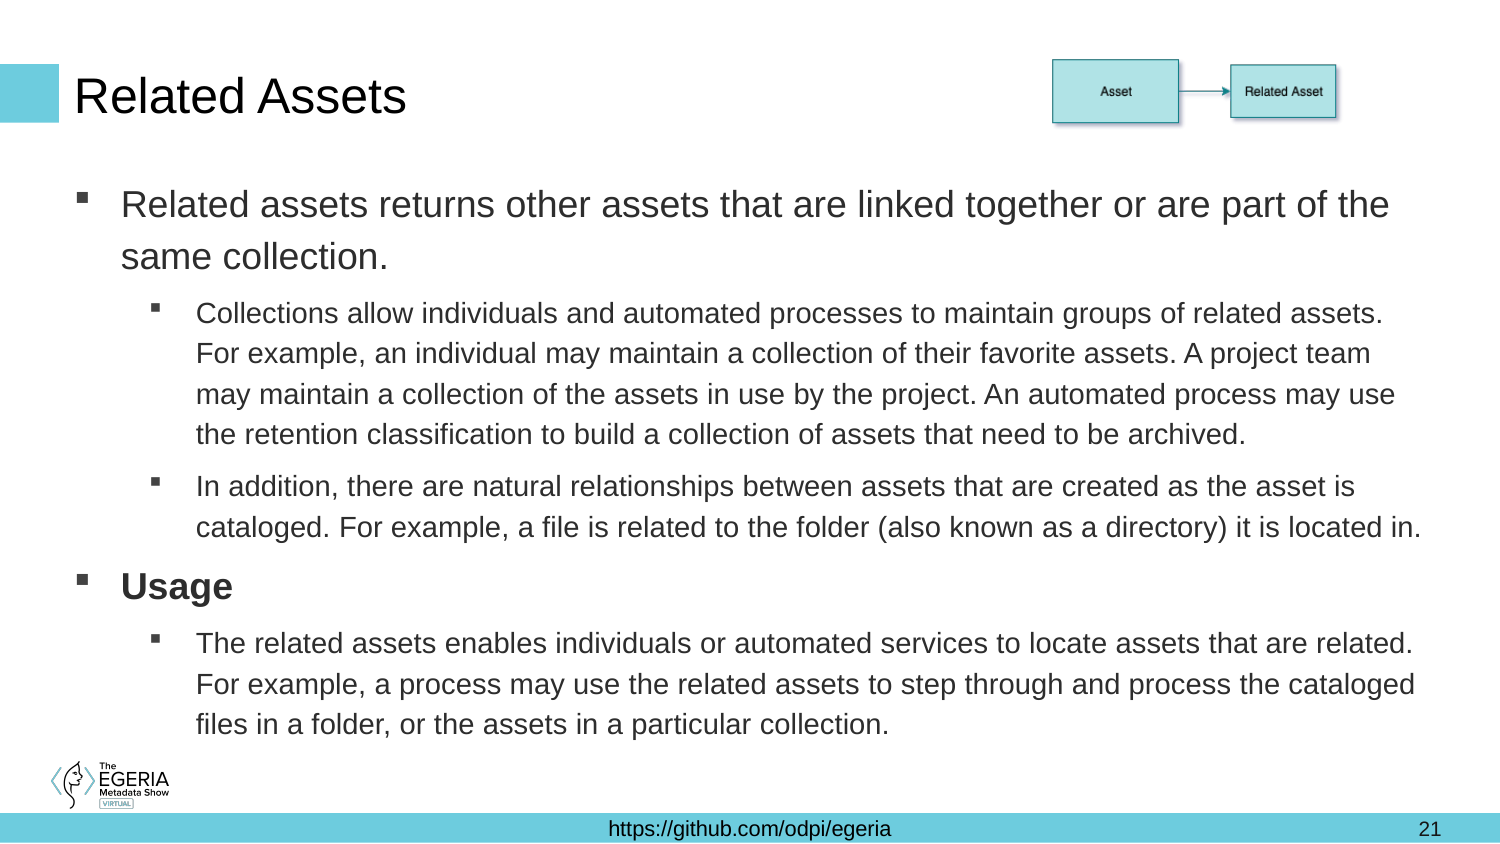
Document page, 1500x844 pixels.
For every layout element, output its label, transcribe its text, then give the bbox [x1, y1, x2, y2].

list Related assets returns other assets that are linked together or are part of the same collection. Collections allow individuals and automated processes to maintain groups of related assets. For example, an individual may maintain a collection of their favorite assets. A project team may maintain a collection of the assets in use by the project. An automated process may use the retention classification to build a collection of assets that need to be archived. In addition, there are natural relationships between assets that are created as the asset is cataloged. For example, a file is related to the folder (also known as a directory) it is located in. Usage The related assets enables individuals or automated services to locate assets that are related. For example, a process may use the related assets to step through and process the cataloged files in a folder, or the assets in a particular collection. [58, 158, 1449, 750]
picture [51, 761, 169, 809]
picture [1047, 54, 1353, 141]
slide_number 21 [1403, 813, 1494, 843]
title Related Assets [58, 46, 1449, 140]
